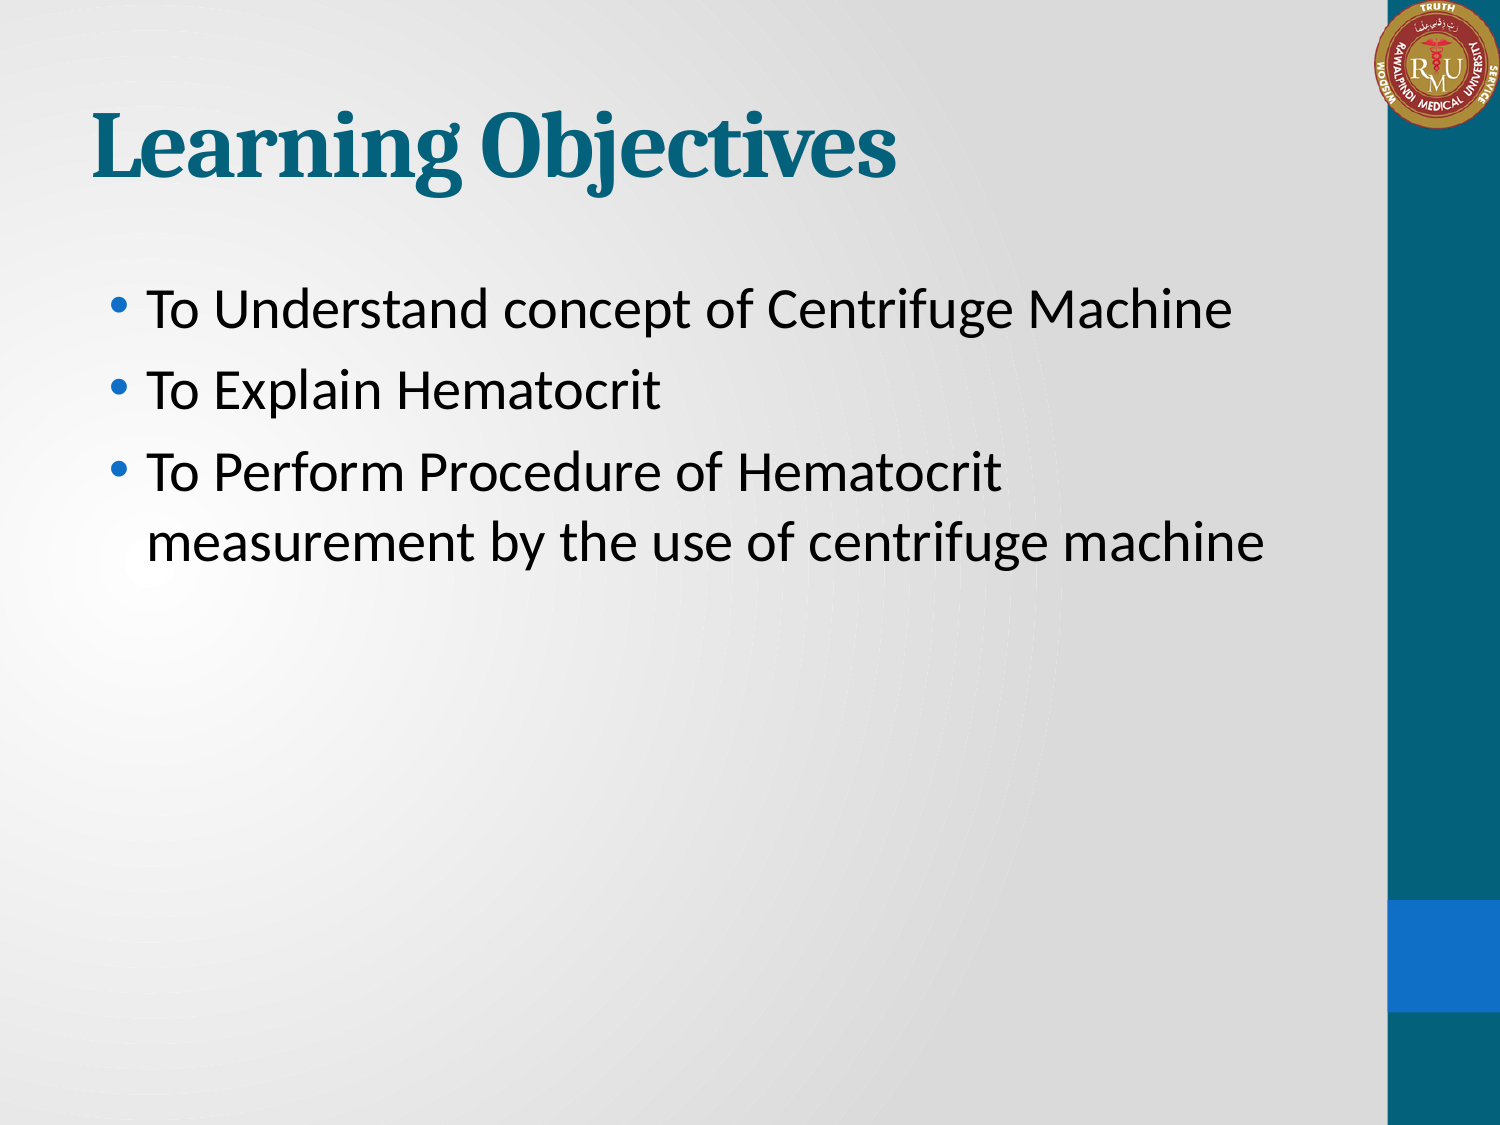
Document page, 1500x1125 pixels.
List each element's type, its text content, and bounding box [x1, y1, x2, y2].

title Learning Objectives [75, 45, 1325, 233]
list To Understand concept of Centrifuge Machine To Explain Hematocrit To Perform Procedure of Hematocrit measurement by the use of centrifuge machine [75, 262, 1325, 1050]
picture [1373, 0, 1500, 130]
